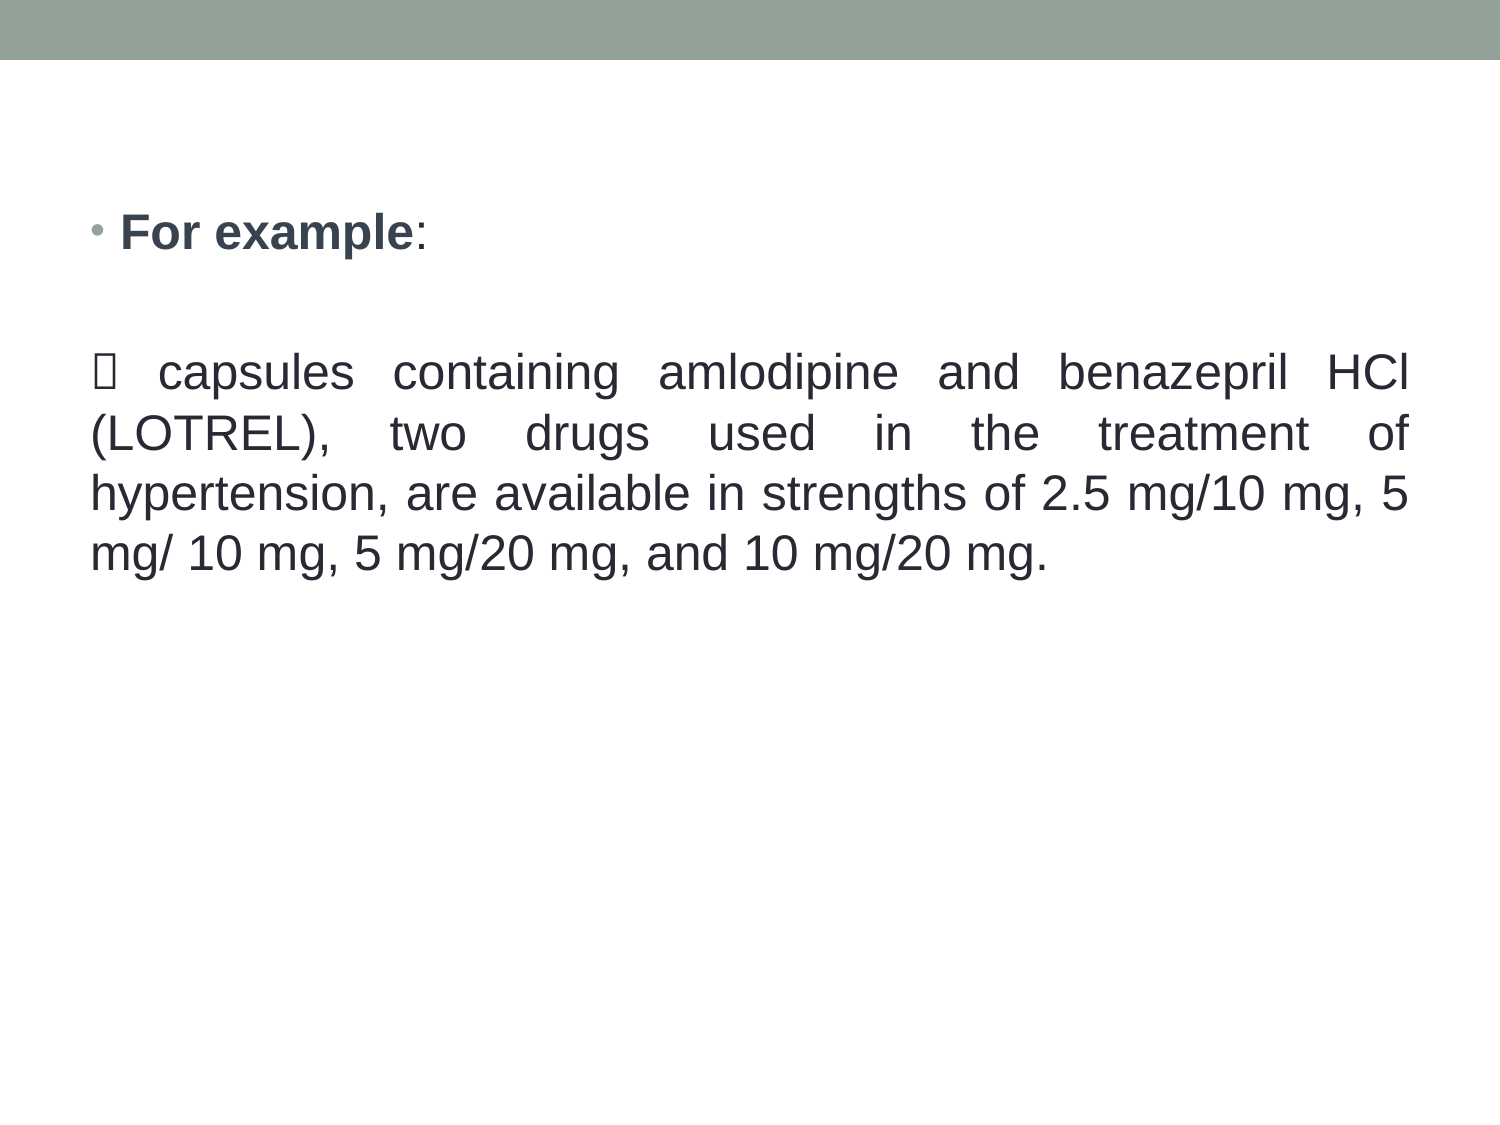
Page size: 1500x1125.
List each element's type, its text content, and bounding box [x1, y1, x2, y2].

list For example:  capsules containing amlodipine and benazepril HCl (LOTREL), two drugs used in the treatment of hypertension, are available in strengths of 2.5 mg/10 mg, 5 mg/ 10 mg, 5 mg/20 mg, and 10 mg/20 mg. [75, 122, 1425, 1063]
